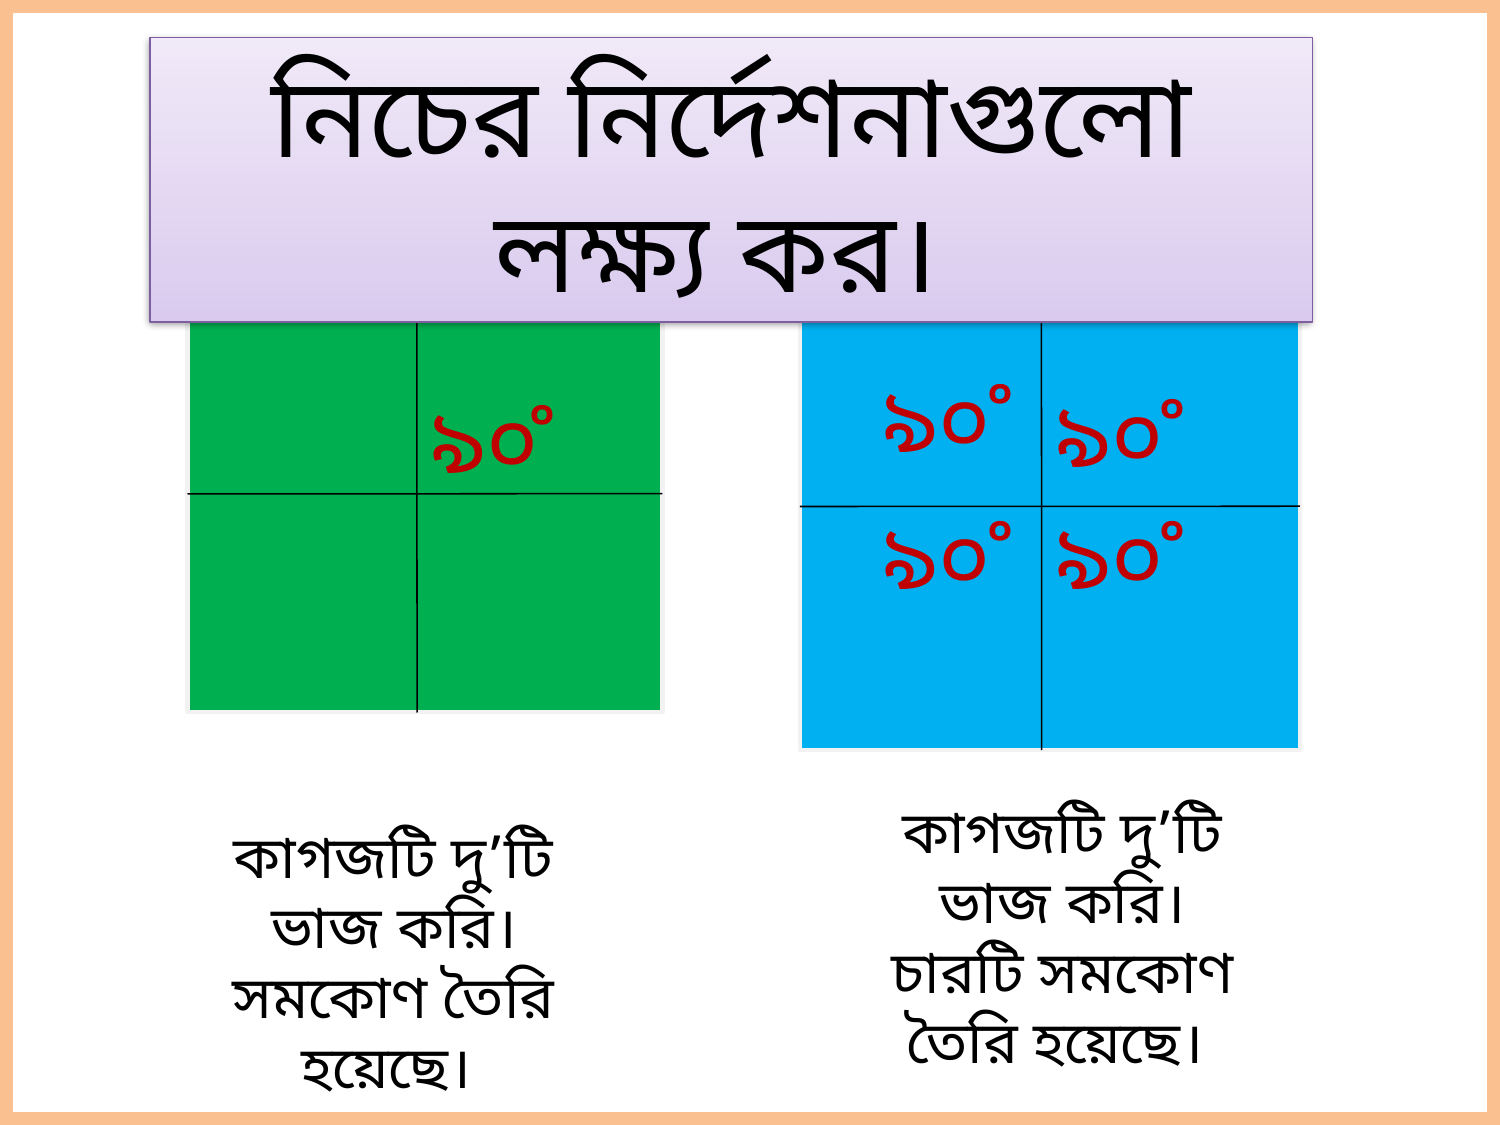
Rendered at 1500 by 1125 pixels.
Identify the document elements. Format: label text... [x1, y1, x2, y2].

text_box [799, 262, 1301, 751]
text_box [187, 274, 663, 713]
text_box [0, 0, 1500, 1125]
text_box নিচের নির্দেশনাগুলো লক্ষ্য কর। [149, 37, 1313, 323]
